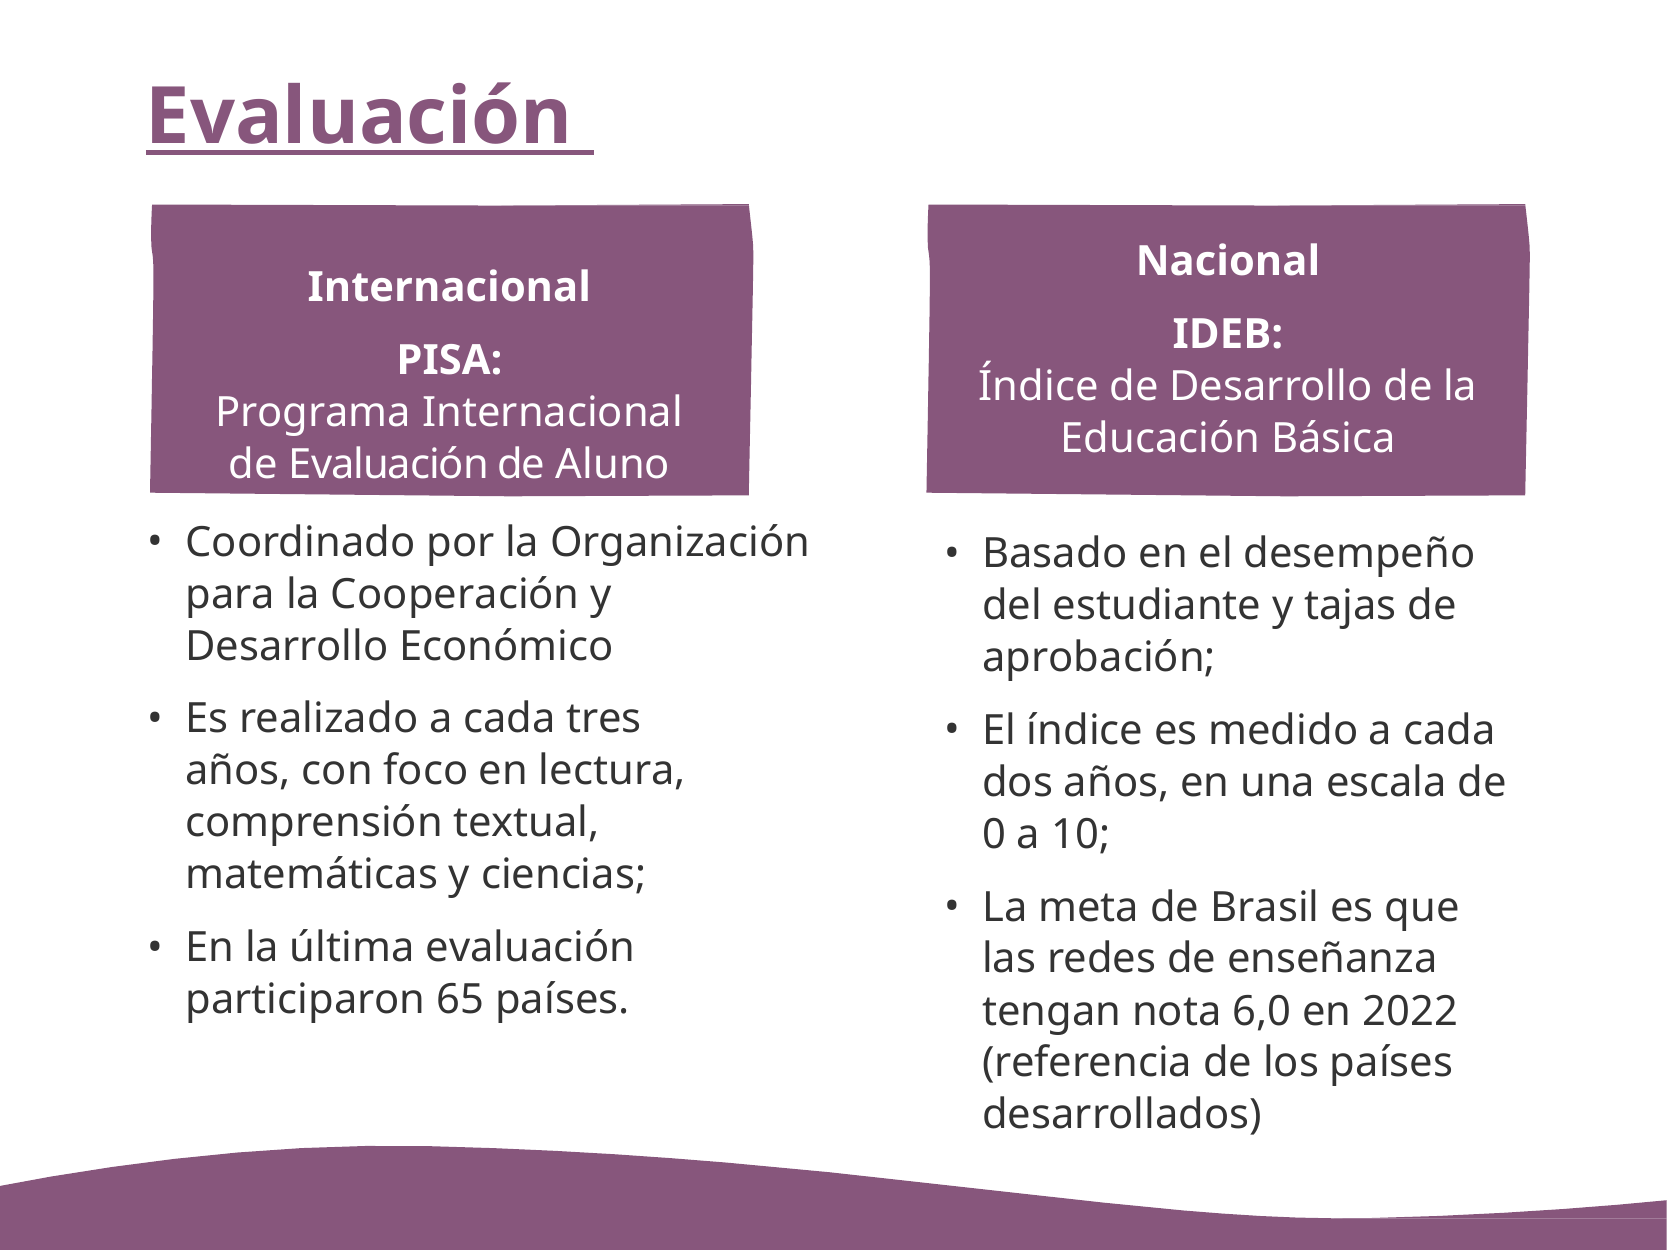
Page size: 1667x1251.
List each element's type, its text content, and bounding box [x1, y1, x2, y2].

text_box [151, 204, 753, 237]
text_box Nacional IDEB: Índice de Desarrollo de la Educación Básica Basado en el desempeño del estudiante y tajas de aprobación; El índice es medido a cada dos años, en una escala de 0 a 10; La meta de Brasil es que las redes de enseñanza tengan nota 6,0 en 2022 (referencia de los países desarrollados) [942, 211, 1529, 1141]
list Internacional PISA: Programa Internacional de Evaluación de Aluno Coordinado por la Organización para la Cooperación y Desarrollo Económico Es realizado a cada tres años, con foco en lectura, comprensión textual, matemáticas y ciencias; En la última evaluación participaron 65 países. [145, 237, 814, 1063]
text_box [926, 204, 1527, 493]
title Evaluación [143, 64, 1523, 200]
